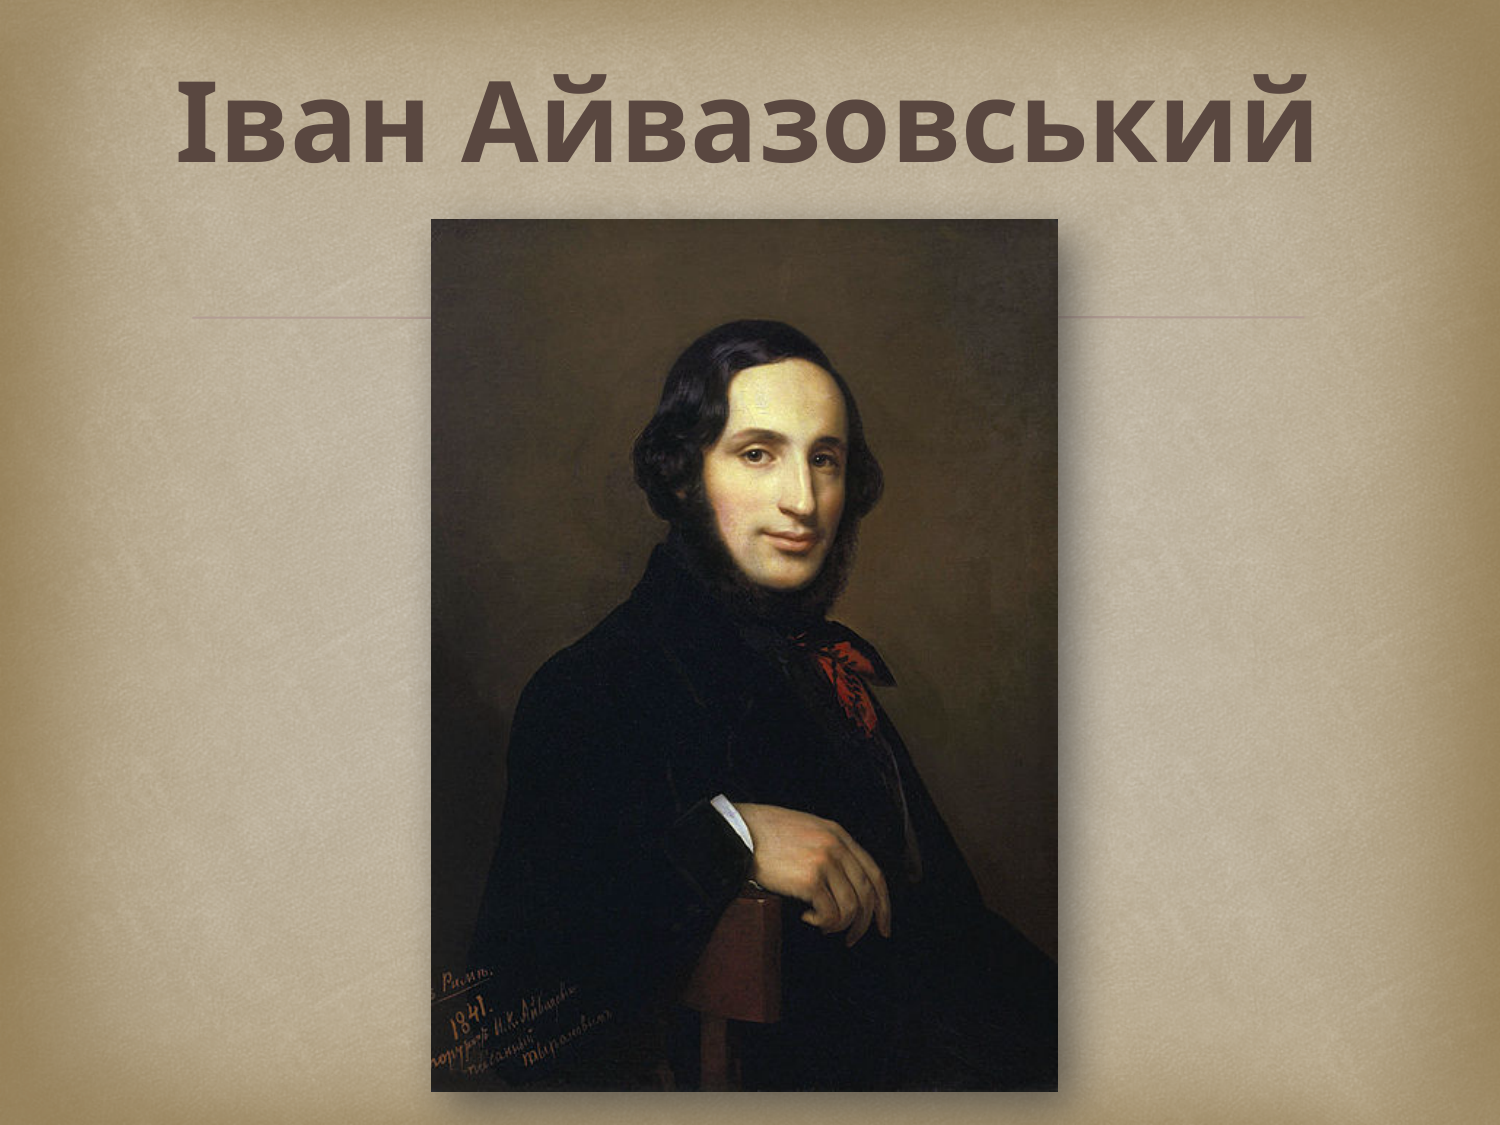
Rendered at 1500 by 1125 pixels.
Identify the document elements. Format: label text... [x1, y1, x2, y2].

title Іван Айвазовський [112, 30, 1385, 204]
picture [430, 219, 1058, 1093]
